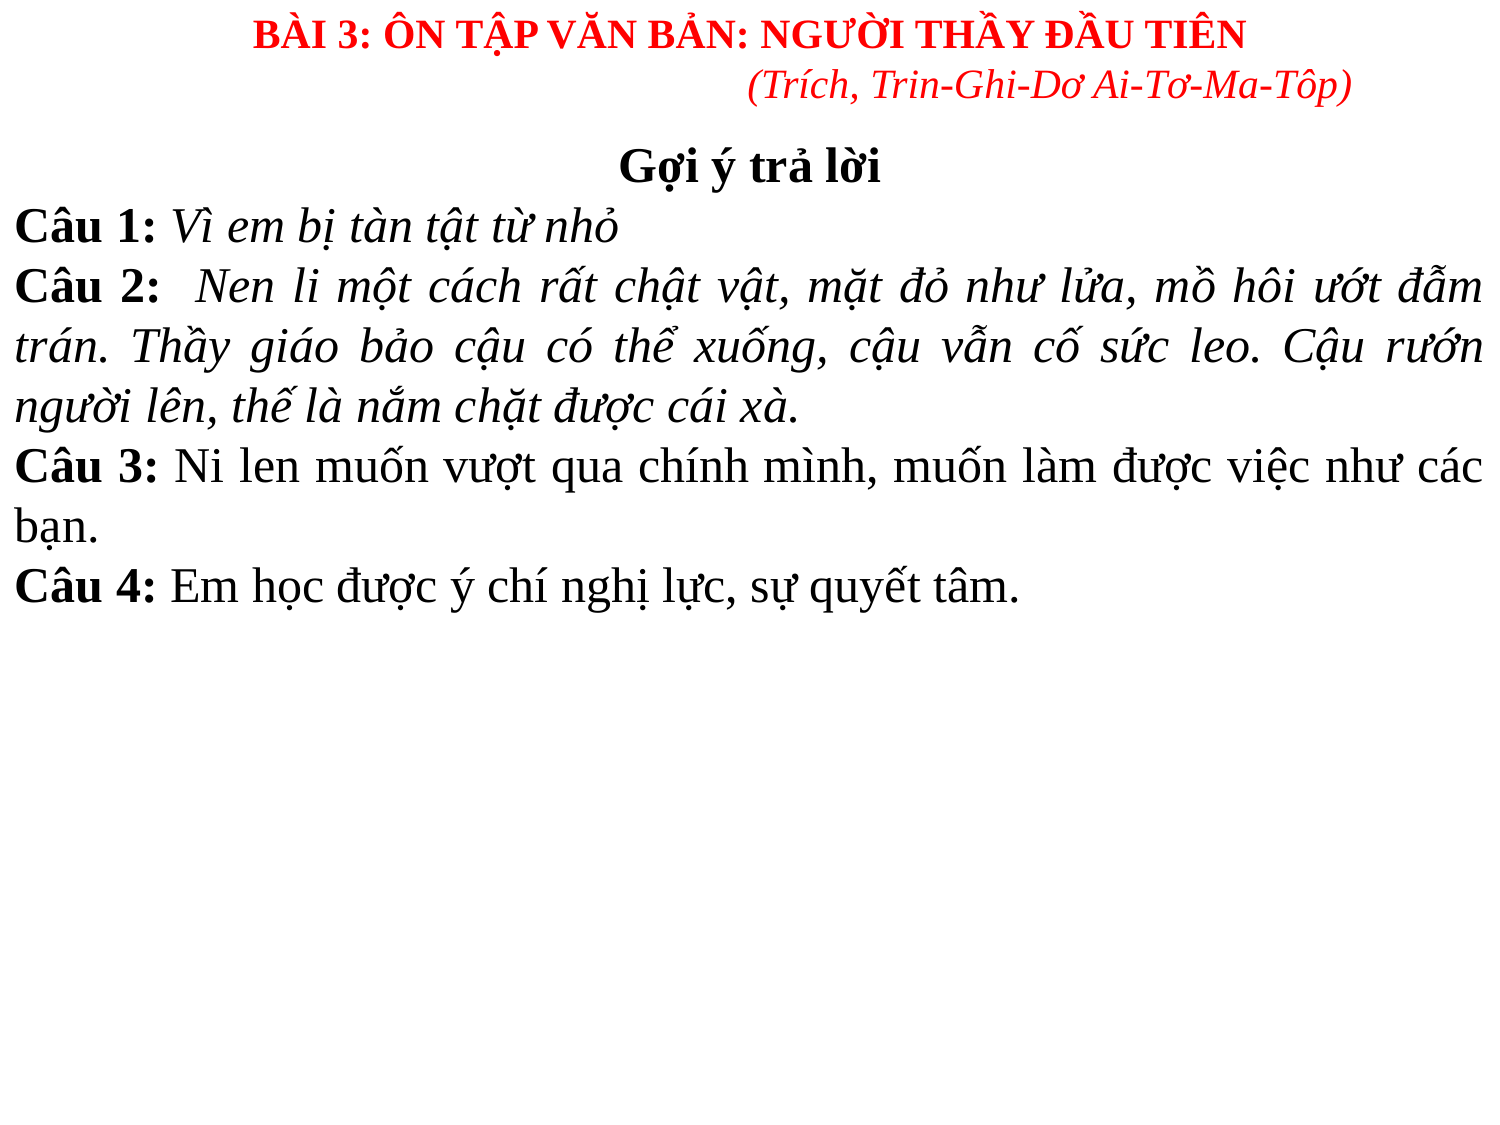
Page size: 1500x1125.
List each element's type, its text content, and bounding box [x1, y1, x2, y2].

text_box BÀI 3: ÔN TẬP VĂN BẢN: NGƯỜI THẦY ĐẦU TIÊN (Trích, Trin-Ghi-Dơ Ai-Tơ-Ma-Tôp) [0, 0, 1500, 124]
text_box Gợi ý trả lời Câu 1: Vì em bị tàn tật từ nhỏ Câu 2: Nen li một cách rất chật vật, mặt đỏ như lửa, mồ hôi ướt đẫm trán. Thầy giáo bảo cậu có thể xuống, cậu vẫn cố sức leo. Cậu rướn người lên, thế là nắm chặt được cái xà. Câu 3: Ni len muốn vượt qua chính mình, muốn làm được việc như các bạn. Câu 4: Em học được ý chí nghị lực, sự quyết tâm. [0, 124, 1500, 665]
